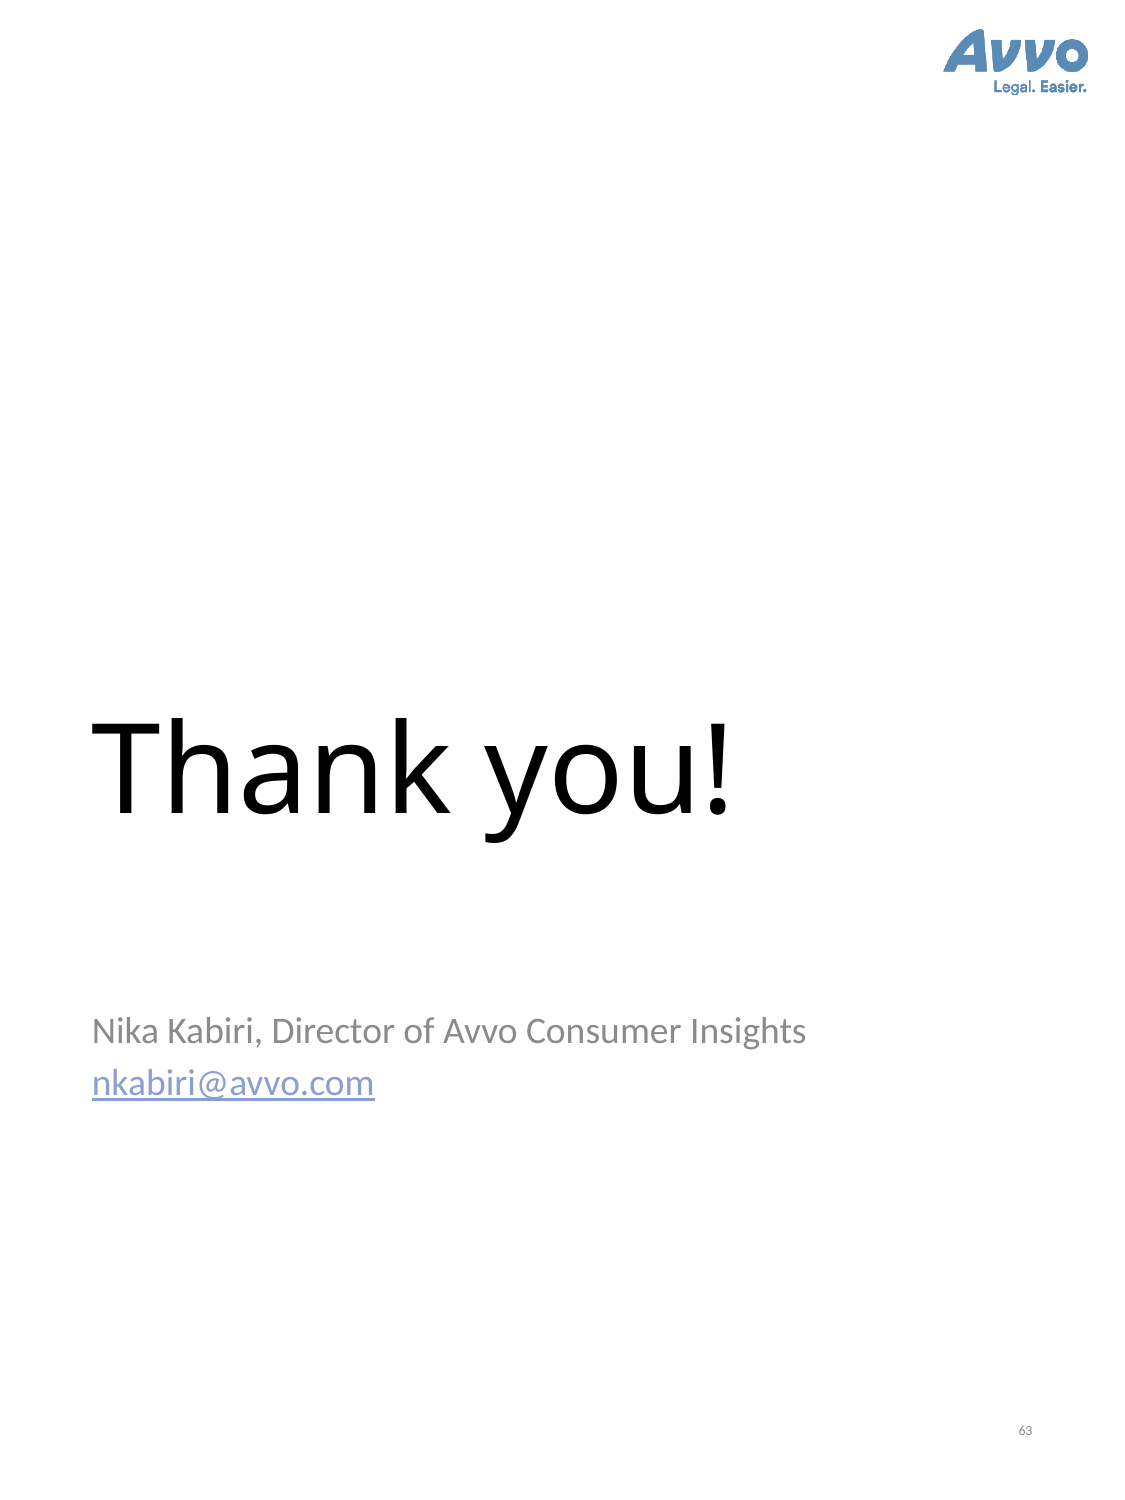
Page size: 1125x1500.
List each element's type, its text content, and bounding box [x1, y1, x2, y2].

list Nika Kabiri, Director of Avvo Consumer Insights nkabiri@avvo.com [76, 1003, 1048, 1332]
slide_number 63 [794, 1390, 1048, 1471]
title Thank you! [76, 373, 1048, 998]
